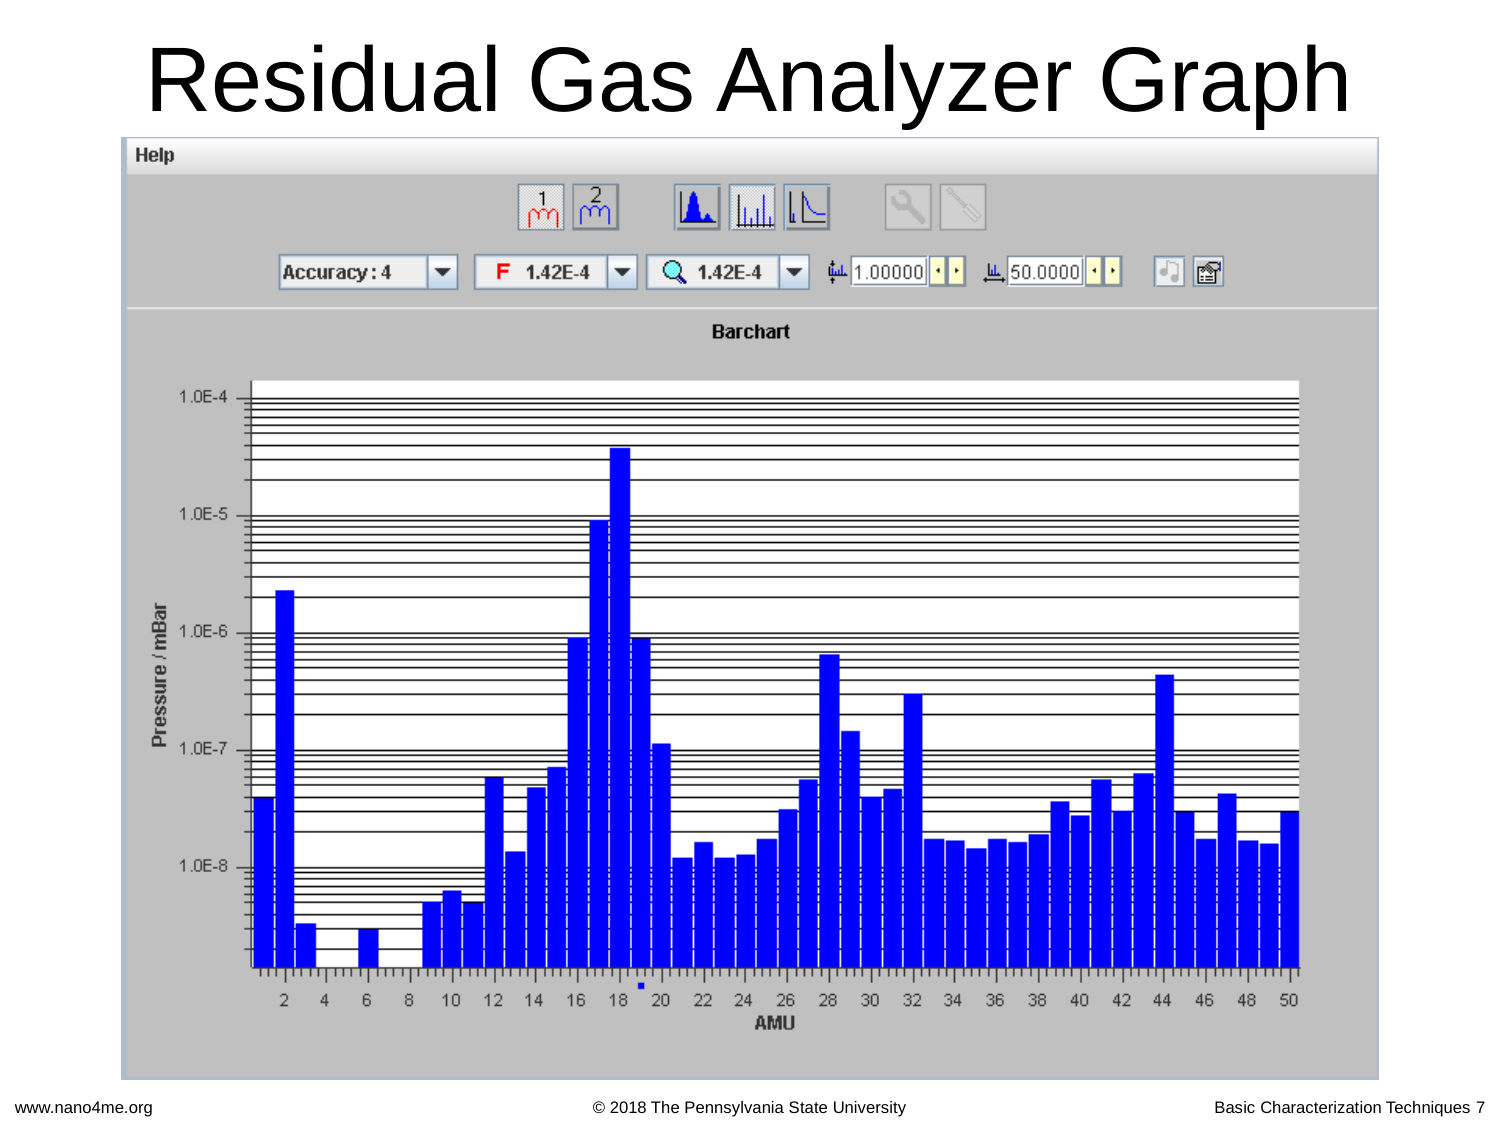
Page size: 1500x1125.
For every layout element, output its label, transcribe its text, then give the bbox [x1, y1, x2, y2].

picture [120, 137, 1380, 1080]
title Residual Gas Analyzer Graph [75, 12, 1425, 200]
